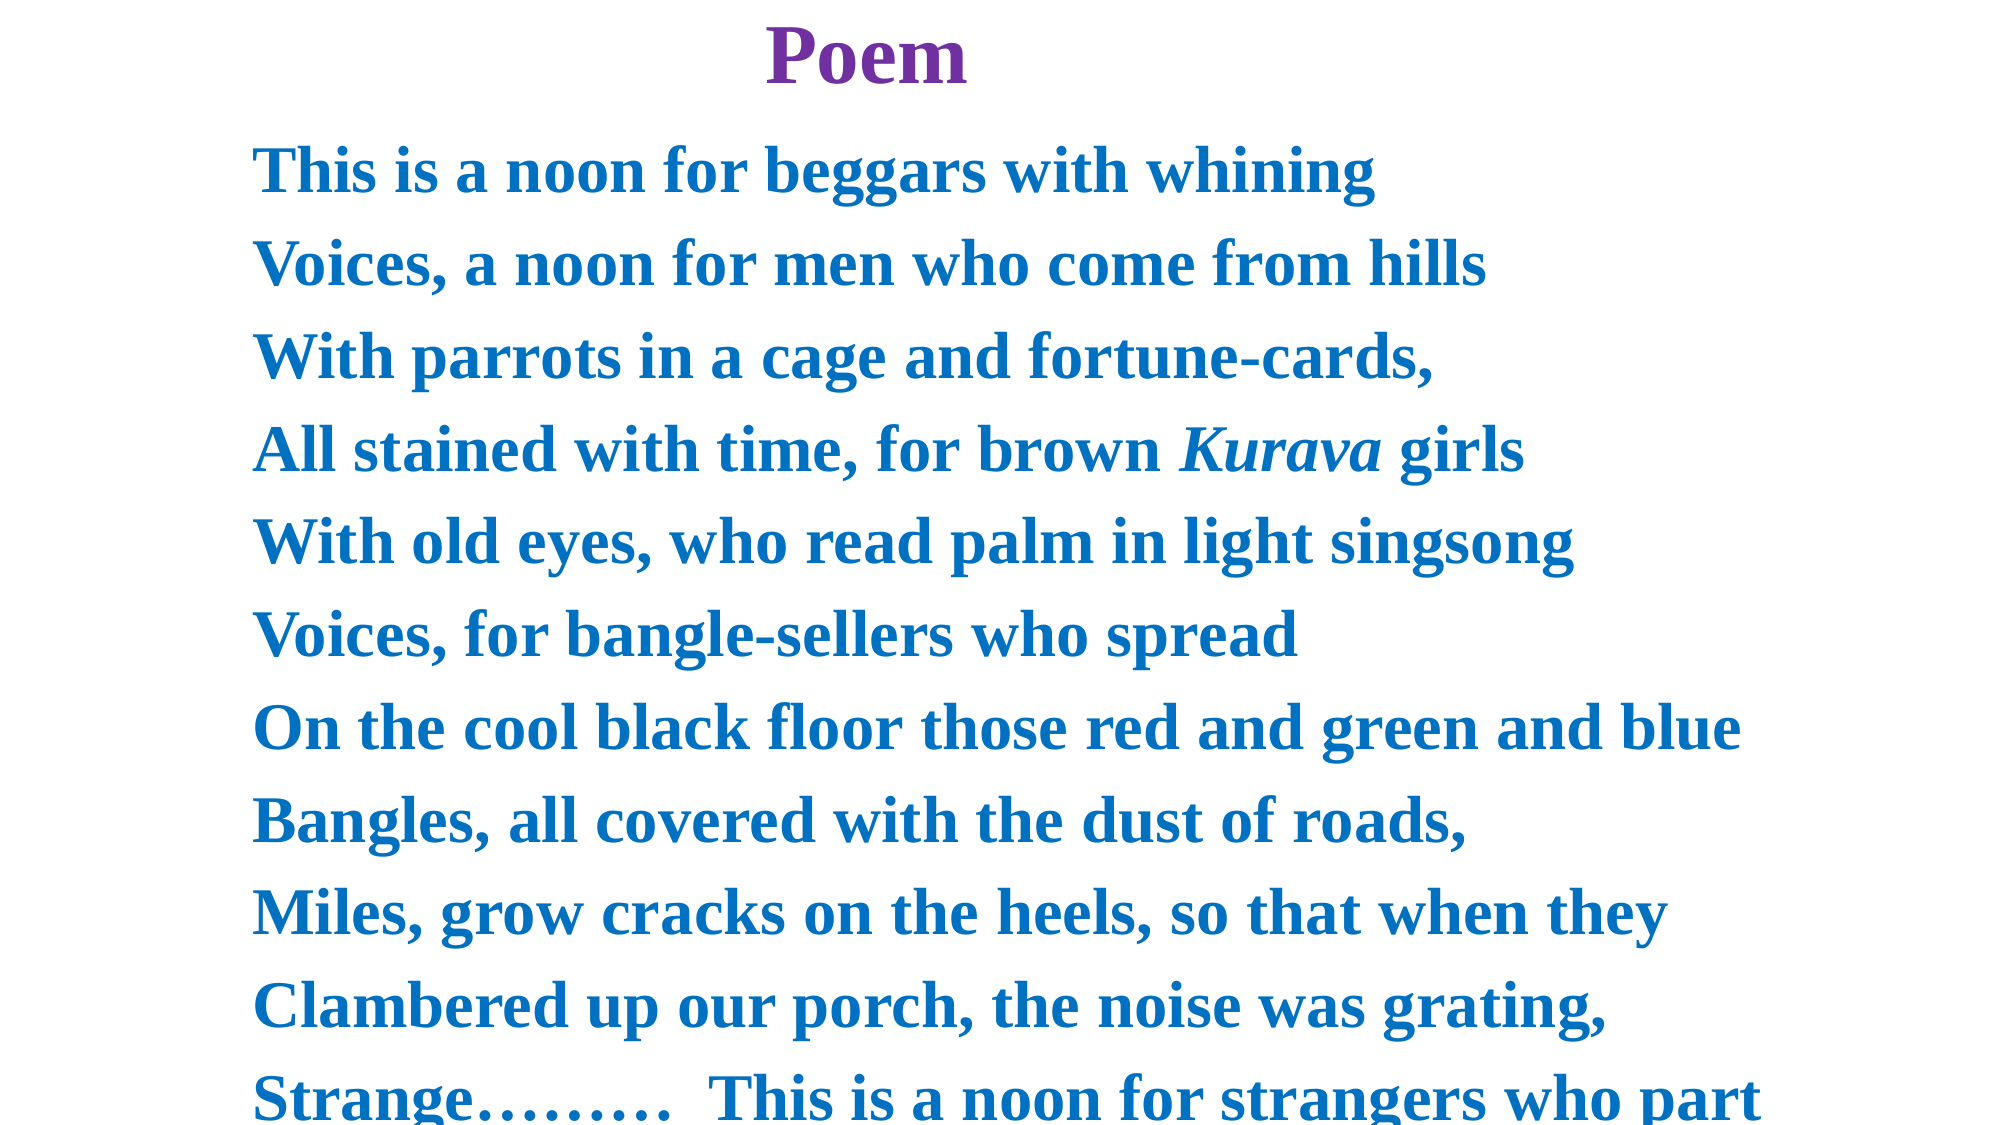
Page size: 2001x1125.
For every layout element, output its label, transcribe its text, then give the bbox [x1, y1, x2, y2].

title Poem [750, 1, 1963, 55]
list This is a noon for beggars with whining Voices, a noon for men who come from hills With parrots in a cage and fortune-cards, All stained with time, for brown Kurava girls With old eyes, who read palm in light singsong Voices, for bangle-sellers who spread On the cool black floor those red and green and blue Bangles, all covered with the dust of roads, Miles, grow cracks on the heels, so that when they Clambered up our porch, the noise was grating, Strange……… This is a noon for strangers who part [237, 55, 1963, 1125]
